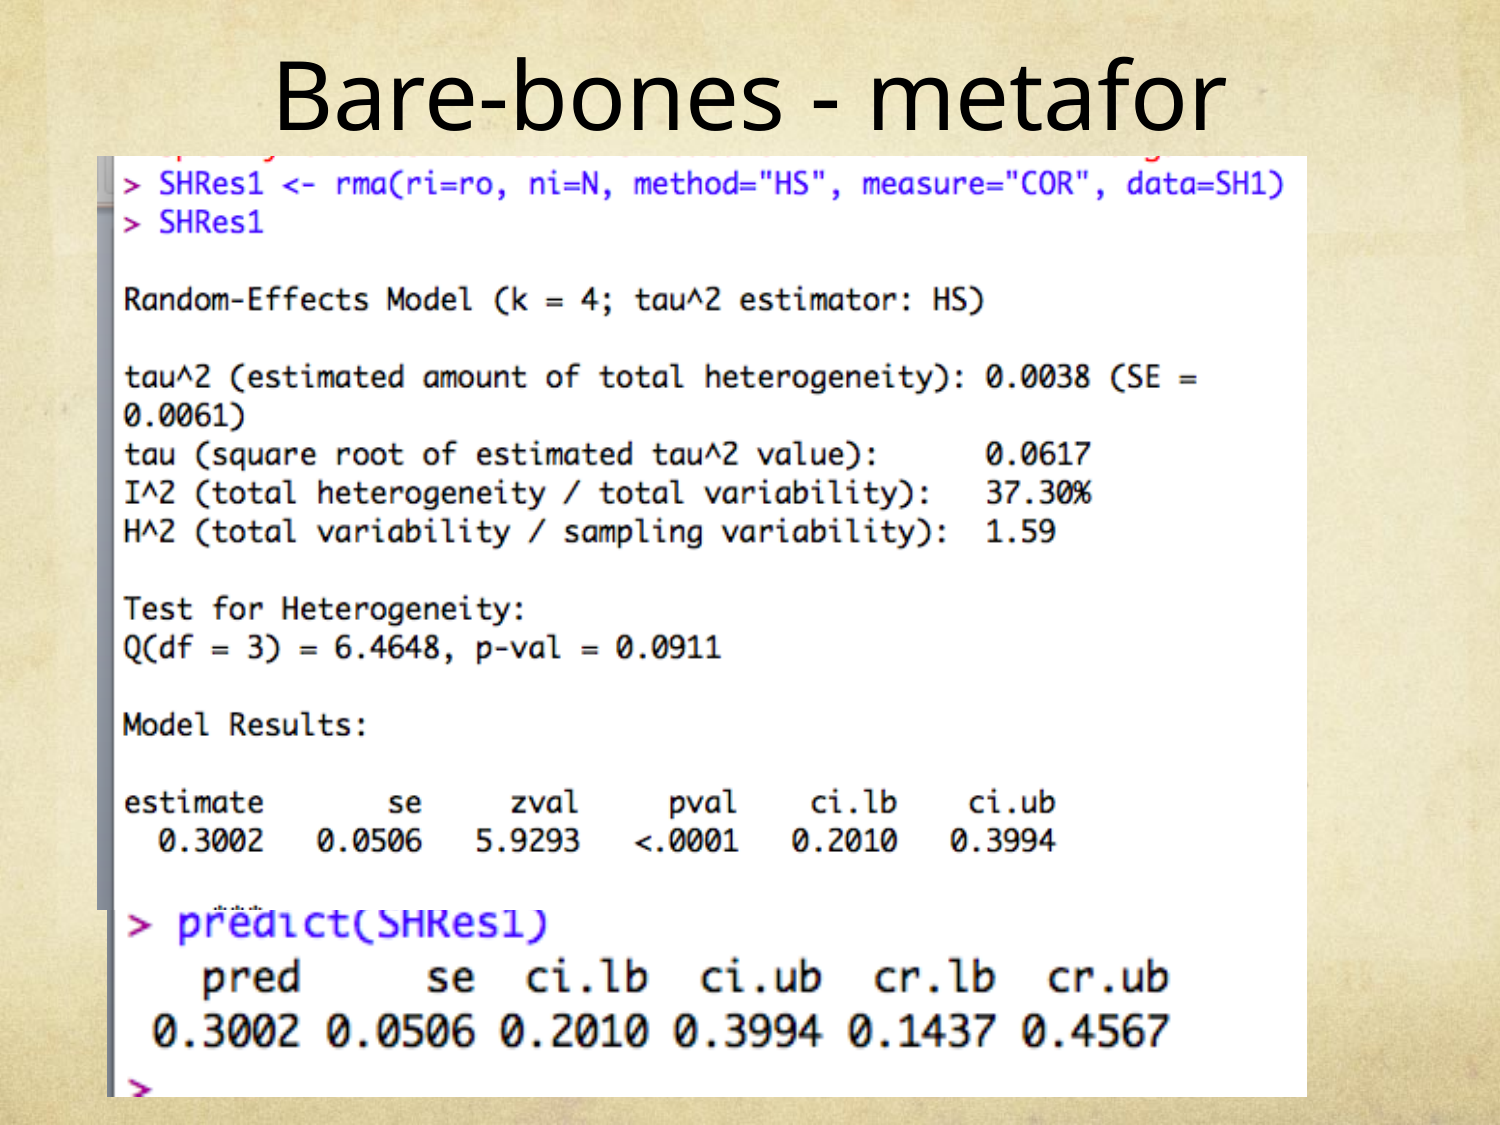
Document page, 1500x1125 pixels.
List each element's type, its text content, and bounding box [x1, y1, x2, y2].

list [106, 927, 1308, 1125]
title Bare-bones - metafor [150, 20, 1350, 163]
picture [0, 0, 1500, 1125]
